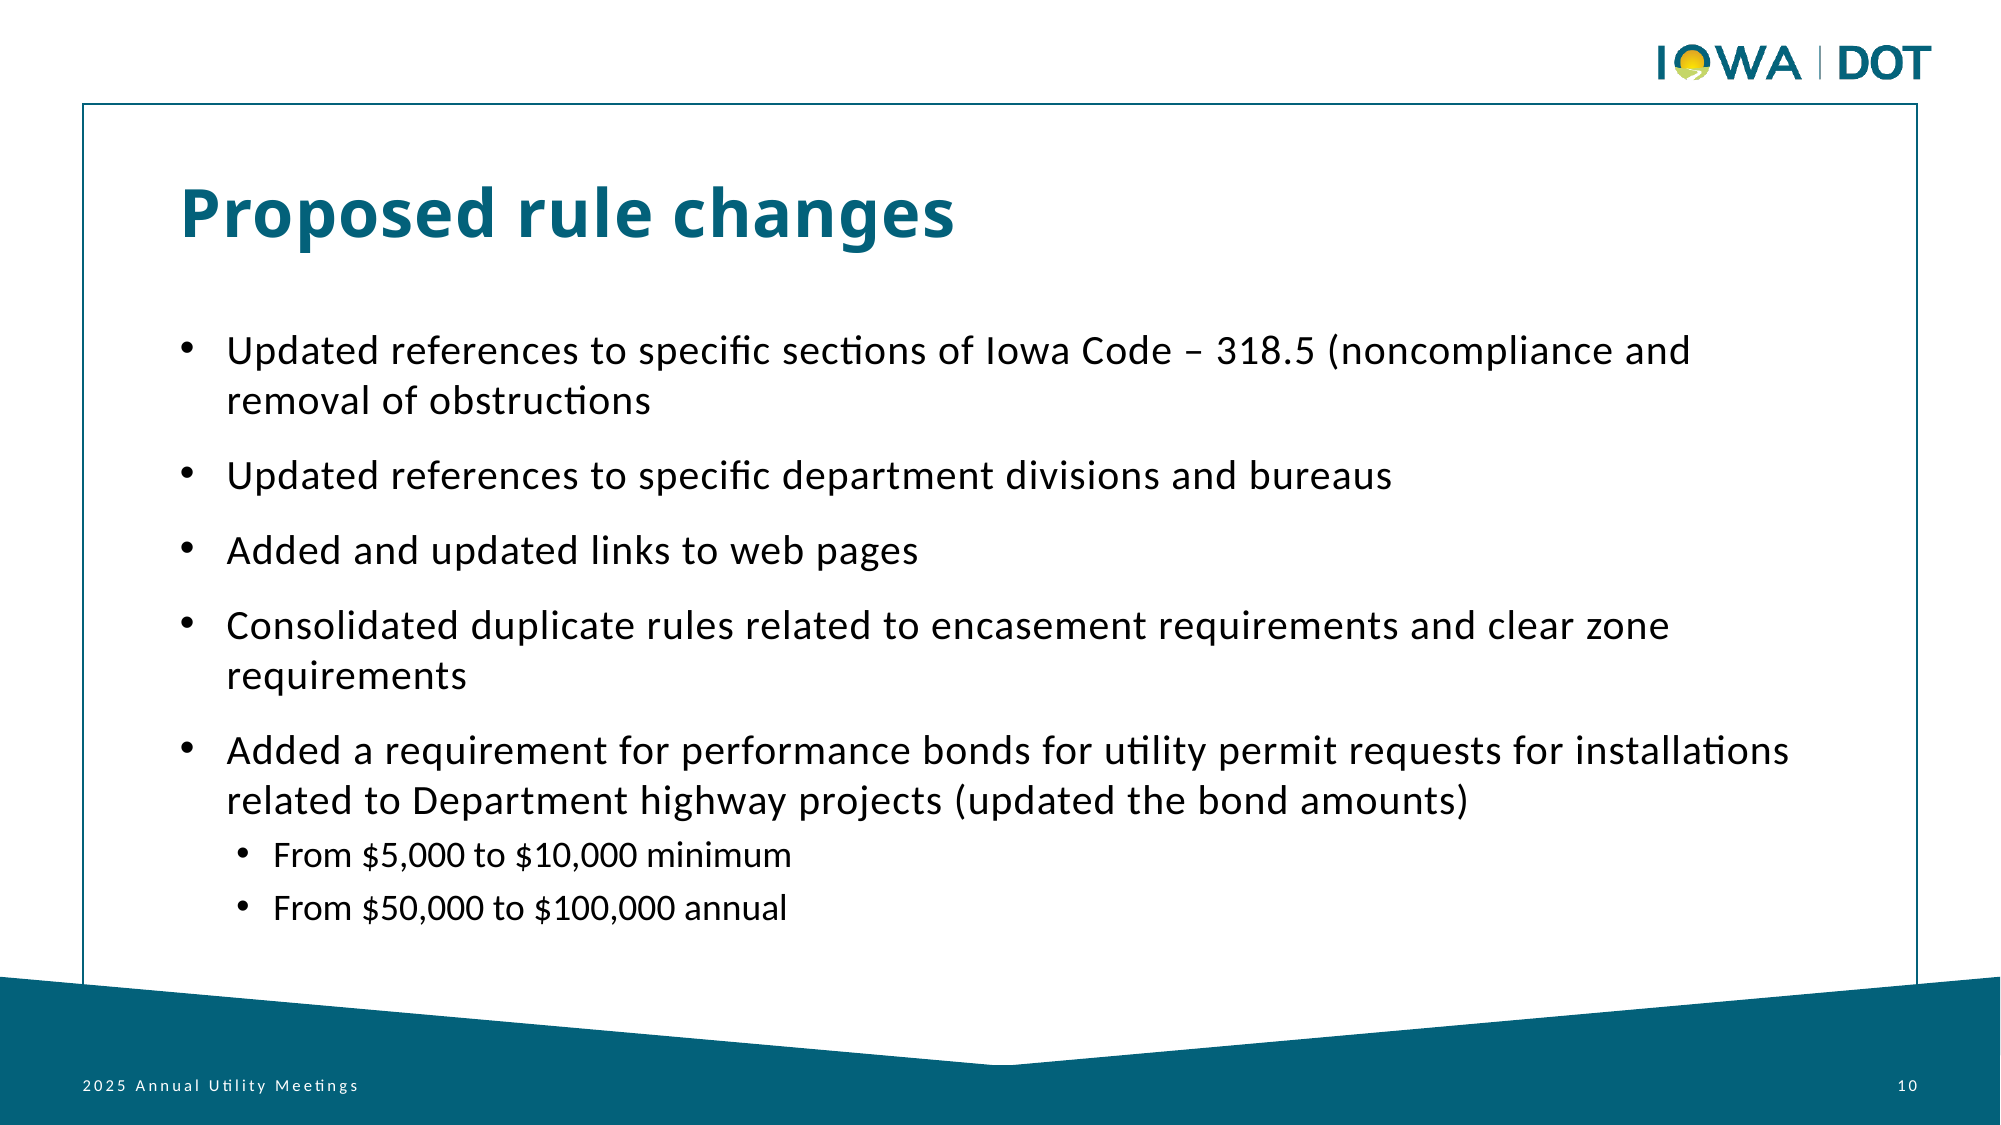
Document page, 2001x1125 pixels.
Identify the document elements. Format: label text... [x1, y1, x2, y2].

picture [1637, 22, 1952, 102]
list Updated references to specific sections of Iowa Code – 318.5 (noncompliance and removal of obstructions Updated references to specific department divisions and bureaus Added and updated links to web pages Consolidated duplicate rules related to encasement requirements and clear zone requirements Added a requirement for performance bonds for utility permit requests for installations related to Department highway projects (updated the bond amounts) From $5,000 to $10,000 minimum From $50,000 to $100,000 annual [165, 314, 1830, 931]
list Proposed rule changes [165, 164, 1830, 260]
